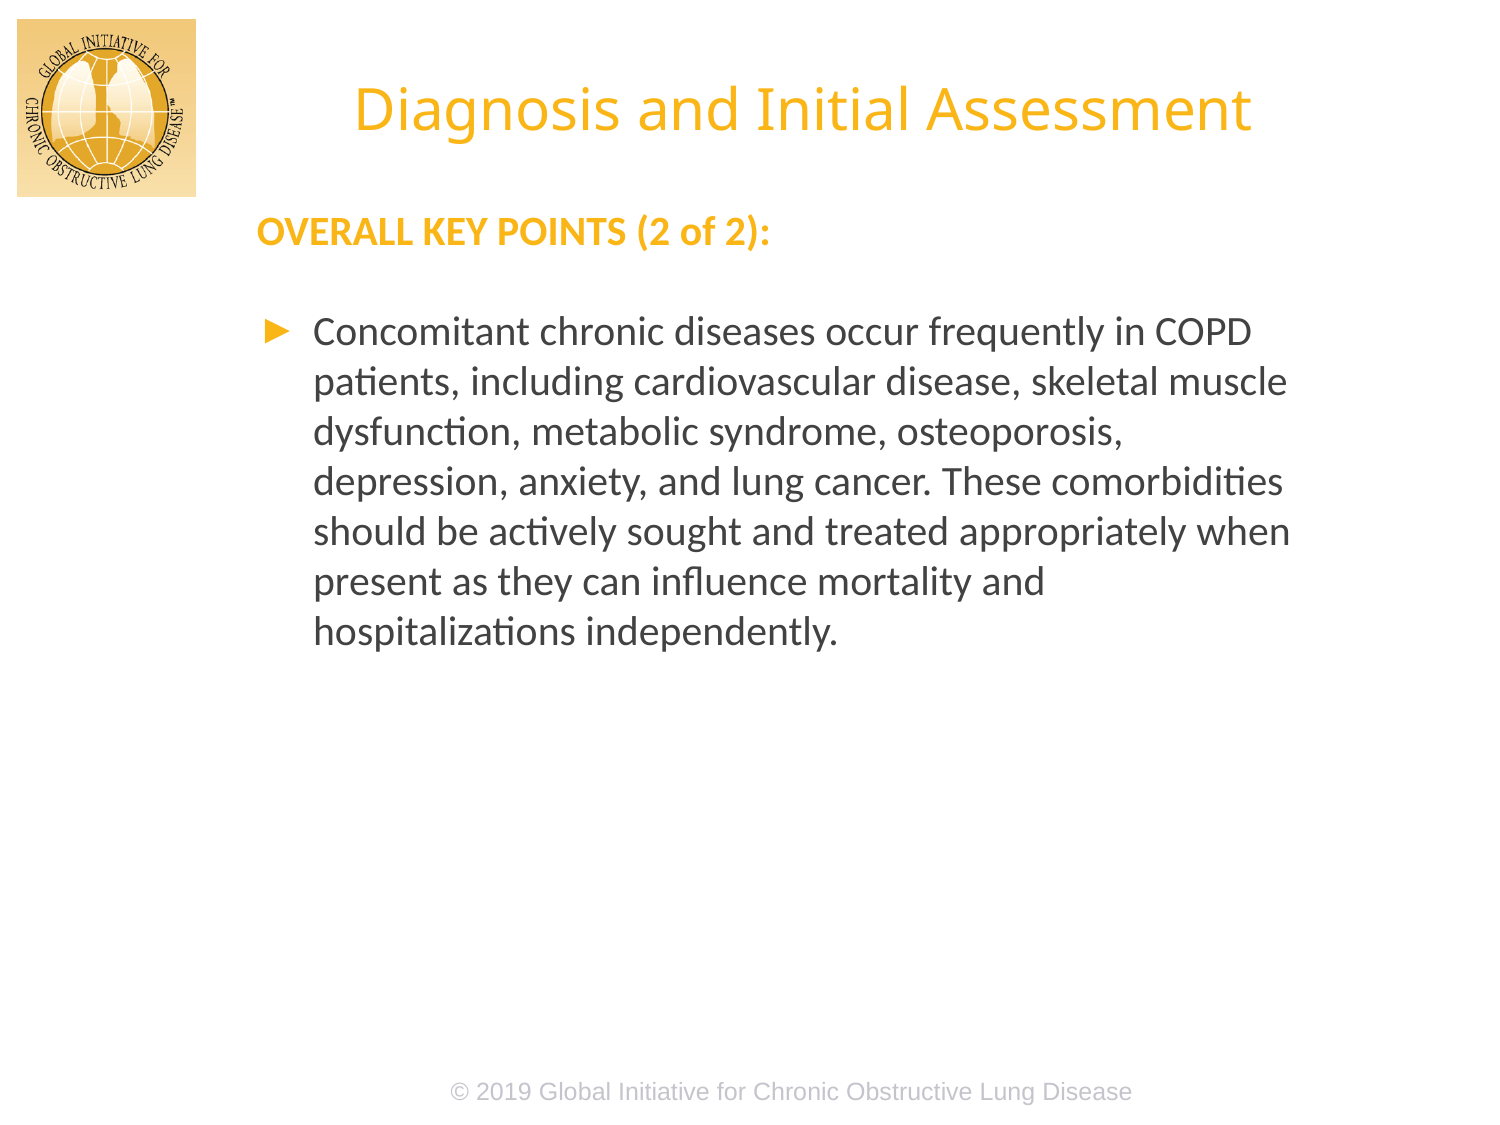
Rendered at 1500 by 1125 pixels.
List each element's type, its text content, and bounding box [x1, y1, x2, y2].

picture [17, 18, 196, 197]
text_box Diagnosis and Initial Assessment [265, 64, 1341, 150]
text_box OVERALL KEY POINTS (2 of 2): Concomitant chronic diseases occur frequently in COPD patients, including cardiovascular disease, skeletal muscle dysfunction, metabolic syndrome, osteoporosis, depression, anxiety, and lung cancer. These comorbidities should be actively sought and treated appropriately when present as they can influence mortality and hospitalizations independently. [242, 196, 1317, 662]
text_box © 2019 Global Initiative for Chronic Obstructive Lung Disease [292, 1067, 1293, 1113]
